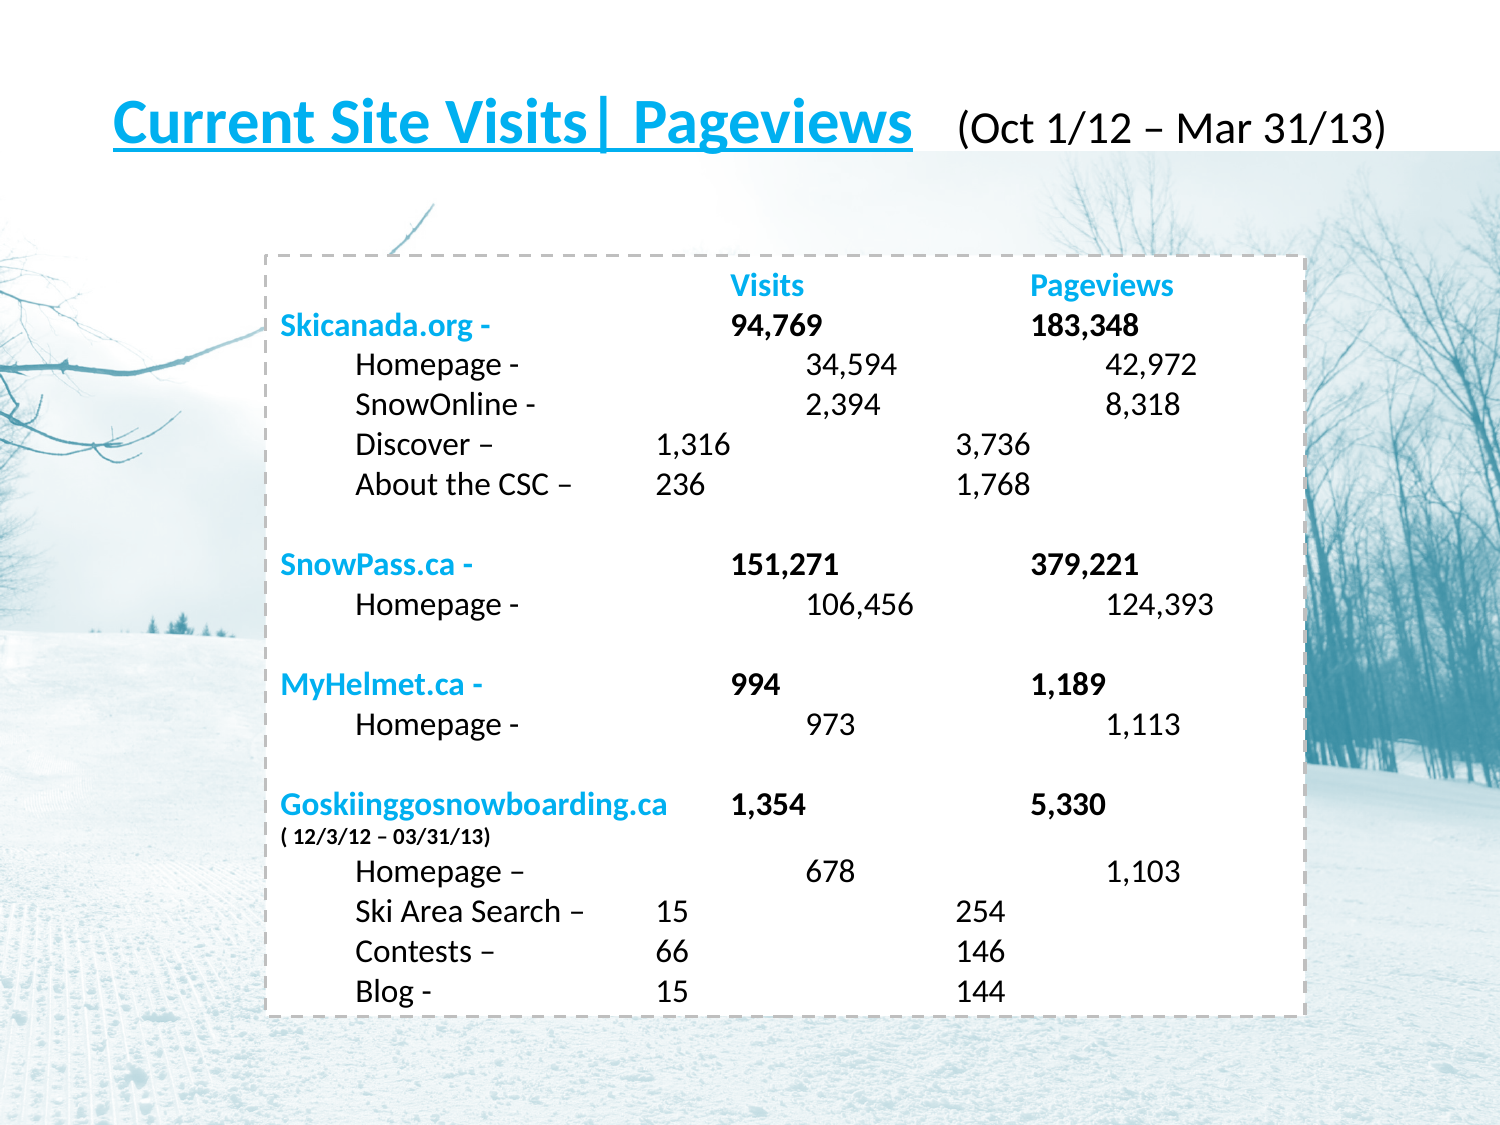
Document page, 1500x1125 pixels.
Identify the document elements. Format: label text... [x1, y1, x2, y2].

picture [0, 150, 1500, 1125]
title Current Site Visits| Pageviews (Oct 1/12 – Mar 31/13) [75, 66, 1426, 149]
